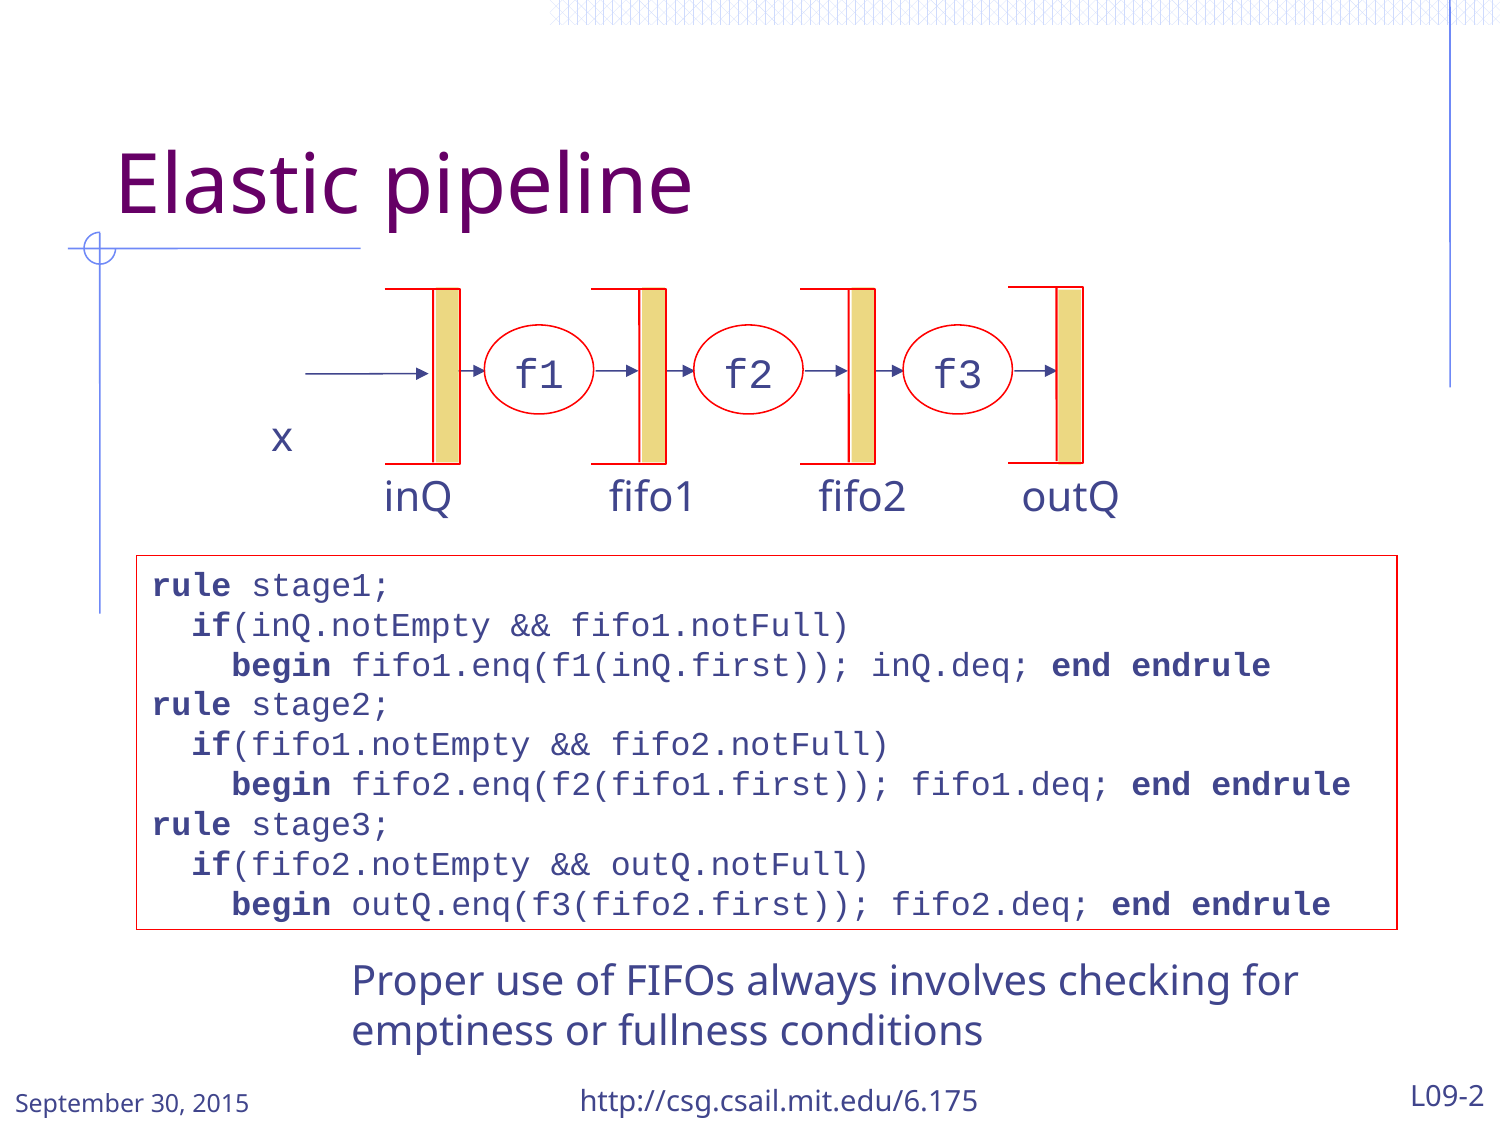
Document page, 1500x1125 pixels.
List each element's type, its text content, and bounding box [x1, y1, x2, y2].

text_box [902, 324, 1002, 415]
title Elastic pipeline [99, 49, 1376, 238]
text_box [879, 364, 897, 378]
footer http://csg.csail.mit.edu/6.175 [508, 1049, 1051, 1125]
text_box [693, 324, 794, 415]
text_box x [256, 402, 309, 467]
text_box Proper use of FIFOs always involves checking for emptiness or fullness conditions [336, 946, 1360, 1062]
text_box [1007, 287, 1084, 463]
text_box outQ [1006, 461, 1135, 527]
slide_number L09-2 [1187, 1049, 1500, 1125]
text_box fifo2 [803, 461, 923, 527]
text_box rule stage1; if(inQ.notEmpty && fifo1.notFull) begin fifo1.enq(f1(inQ.first)); inQ.deq; end endrule rule stage2; if(fifo1.notEmpty && fifo2.notFull) begin fifo2.enq(f2(fifo1.first)); fifo1.deq; end endrule rule stage3; if(fifo2.notEmpty && outQ.notFull) begin outQ.enq(f3(fifo2.first)); fifo2.deq; end endrule [136, 555, 1397, 930]
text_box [799, 287, 876, 465]
text_box [463, 364, 478, 378]
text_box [484, 324, 585, 415]
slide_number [0, 1049, 313, 1125]
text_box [384, 287, 460, 465]
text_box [590, 287, 667, 465]
text_box fifo1 [594, 461, 713, 527]
text_box inQ [368, 461, 468, 527]
text_box [670, 364, 688, 378]
